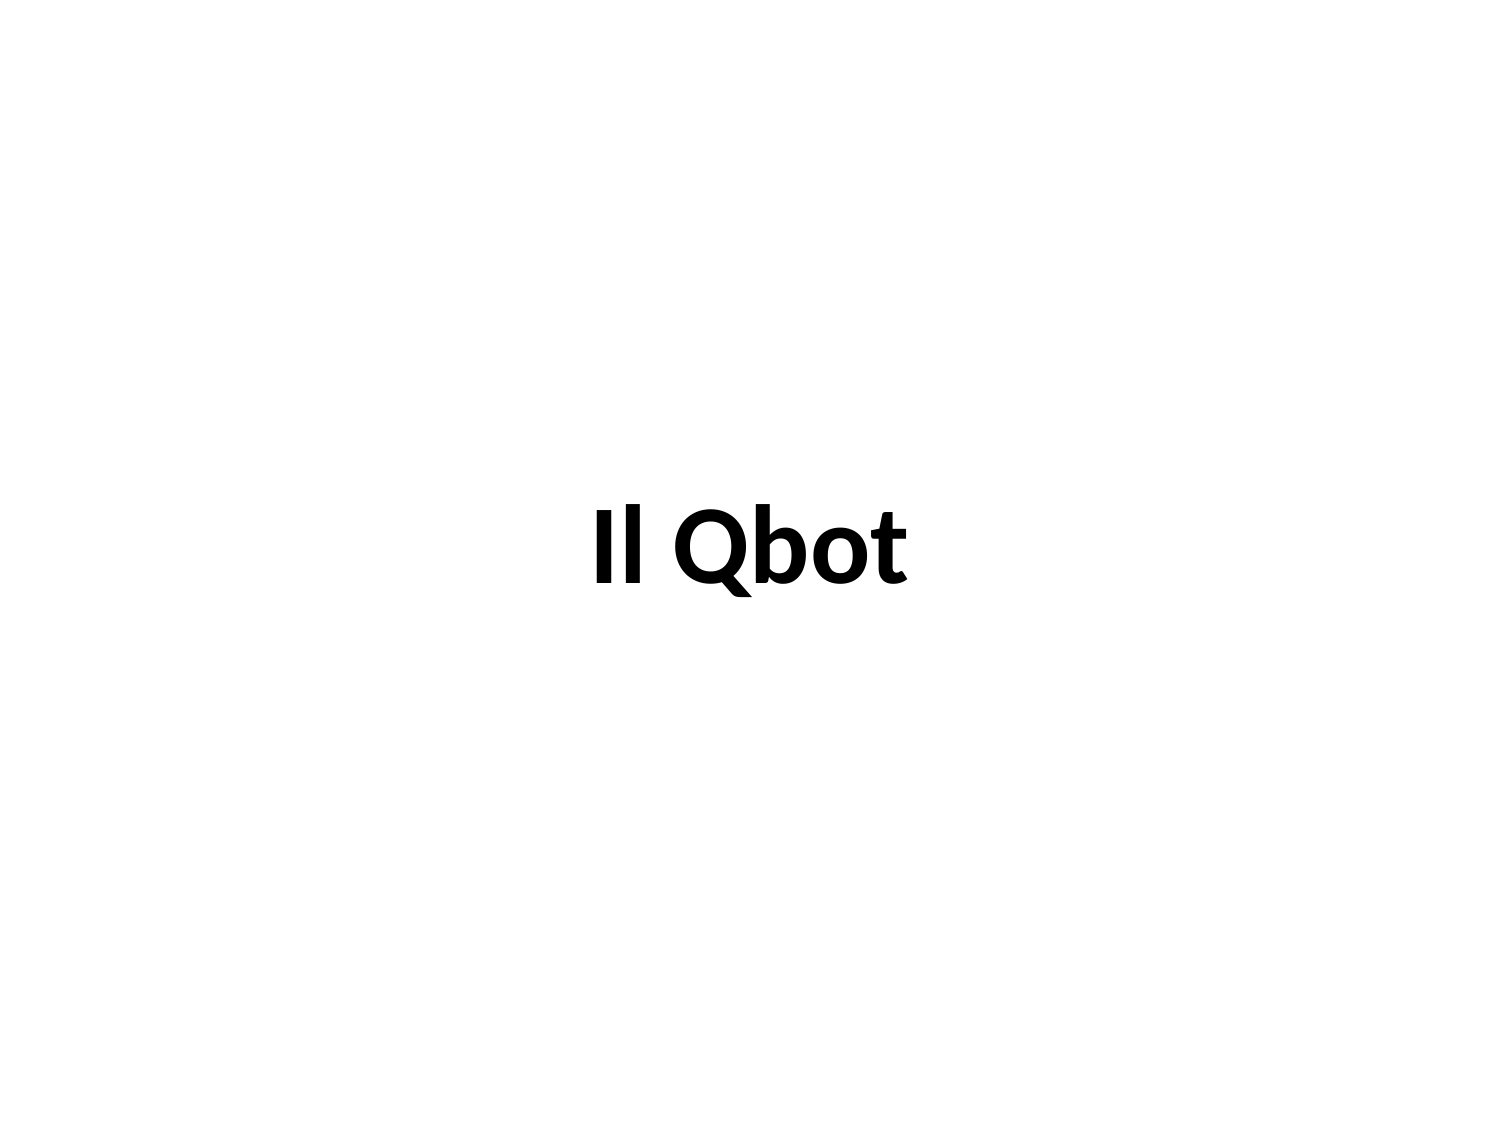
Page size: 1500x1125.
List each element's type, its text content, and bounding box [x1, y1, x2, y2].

title Il Qbot [0, 420, 1500, 656]
